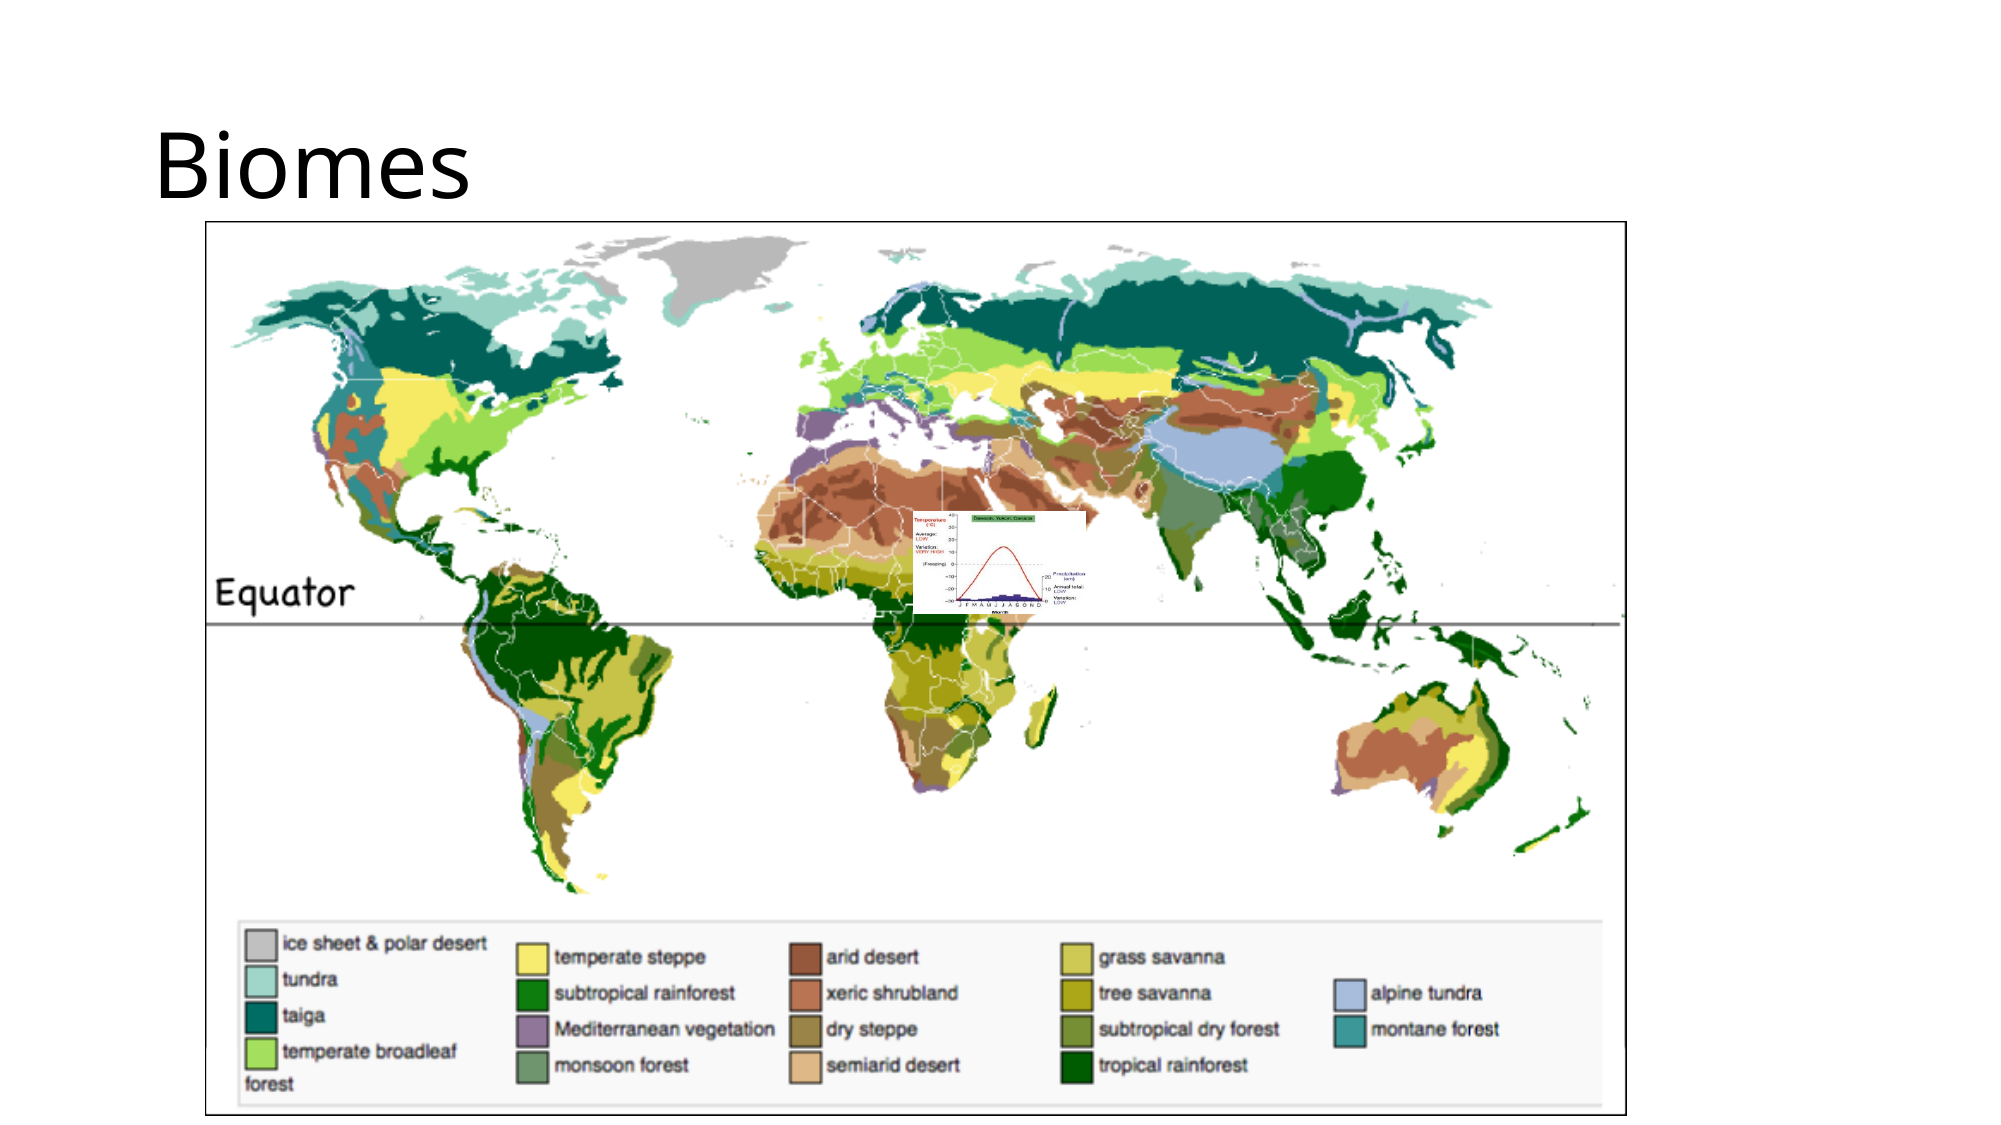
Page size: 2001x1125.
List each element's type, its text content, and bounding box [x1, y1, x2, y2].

picture [913, 511, 1086, 614]
title Biomes [137, 59, 1863, 278]
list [205, 221, 1627, 1116]
